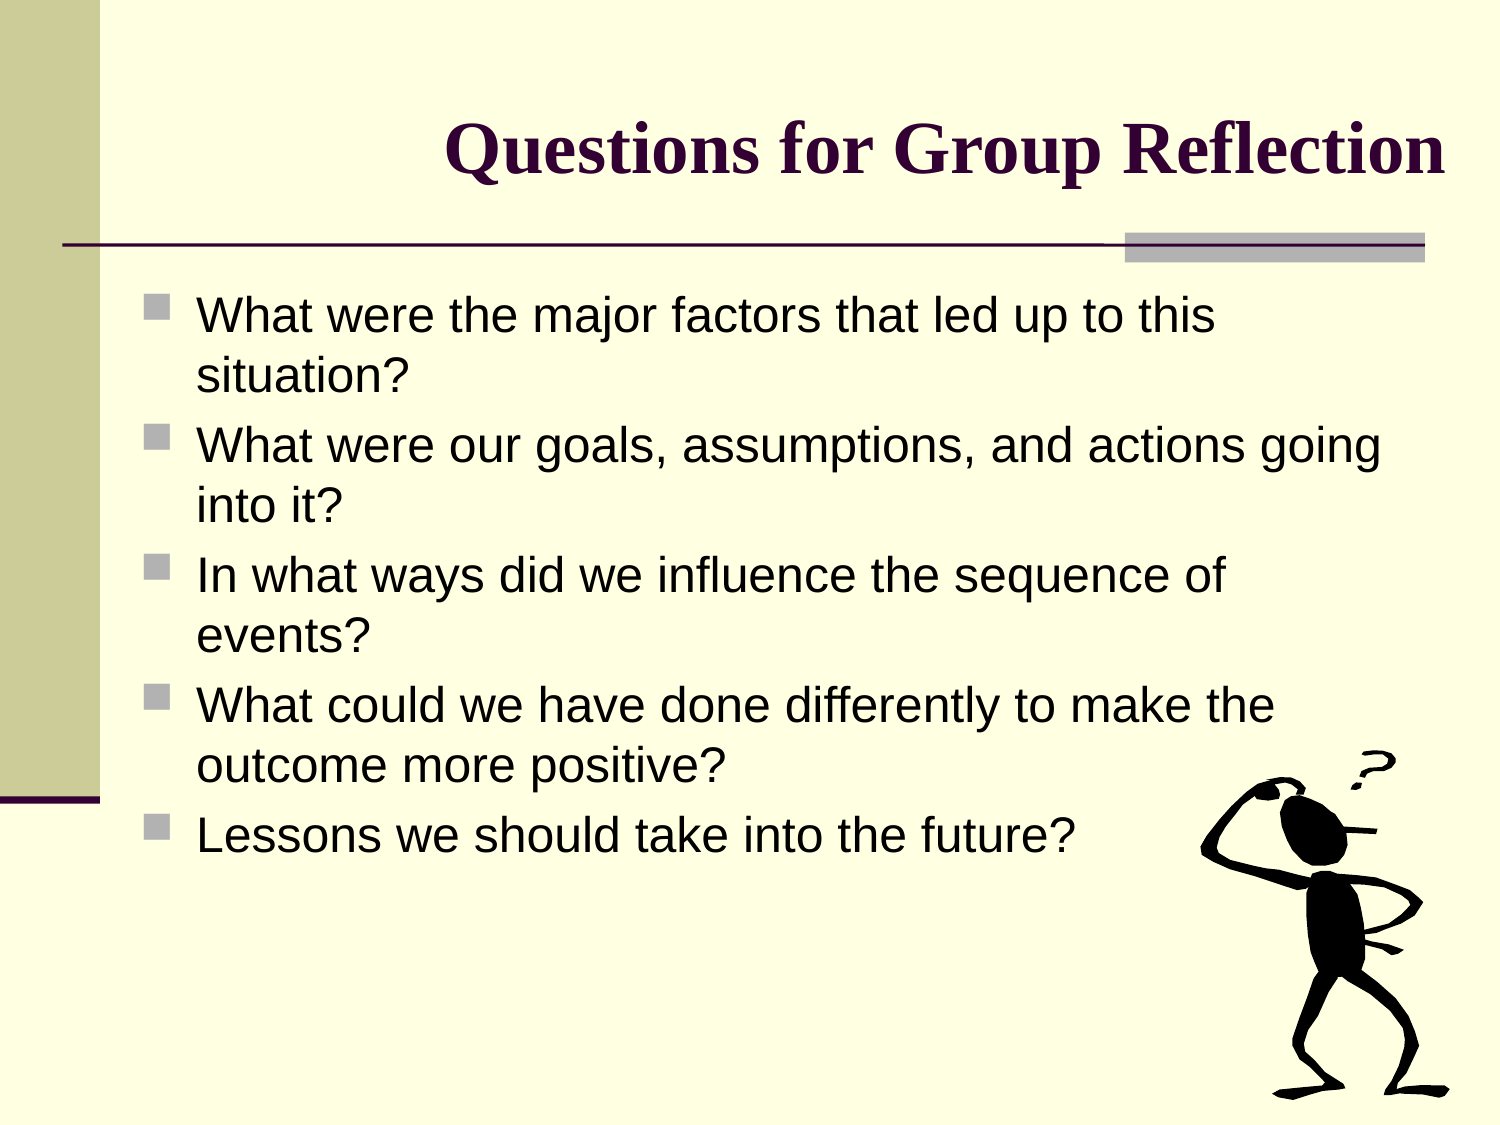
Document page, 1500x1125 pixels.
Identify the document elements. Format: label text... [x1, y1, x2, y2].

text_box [1199, 749, 1451, 1101]
title Questions for Group Reflection [187, 49, 1463, 238]
list What were the major factors that led up to this situation? What were our goals, assumptions, and actions going into it? In what ways did we influence the sequence of events? What could we have done differently to make the outcome more positive? Lessons we should take into the future? [124, 274, 1401, 951]
